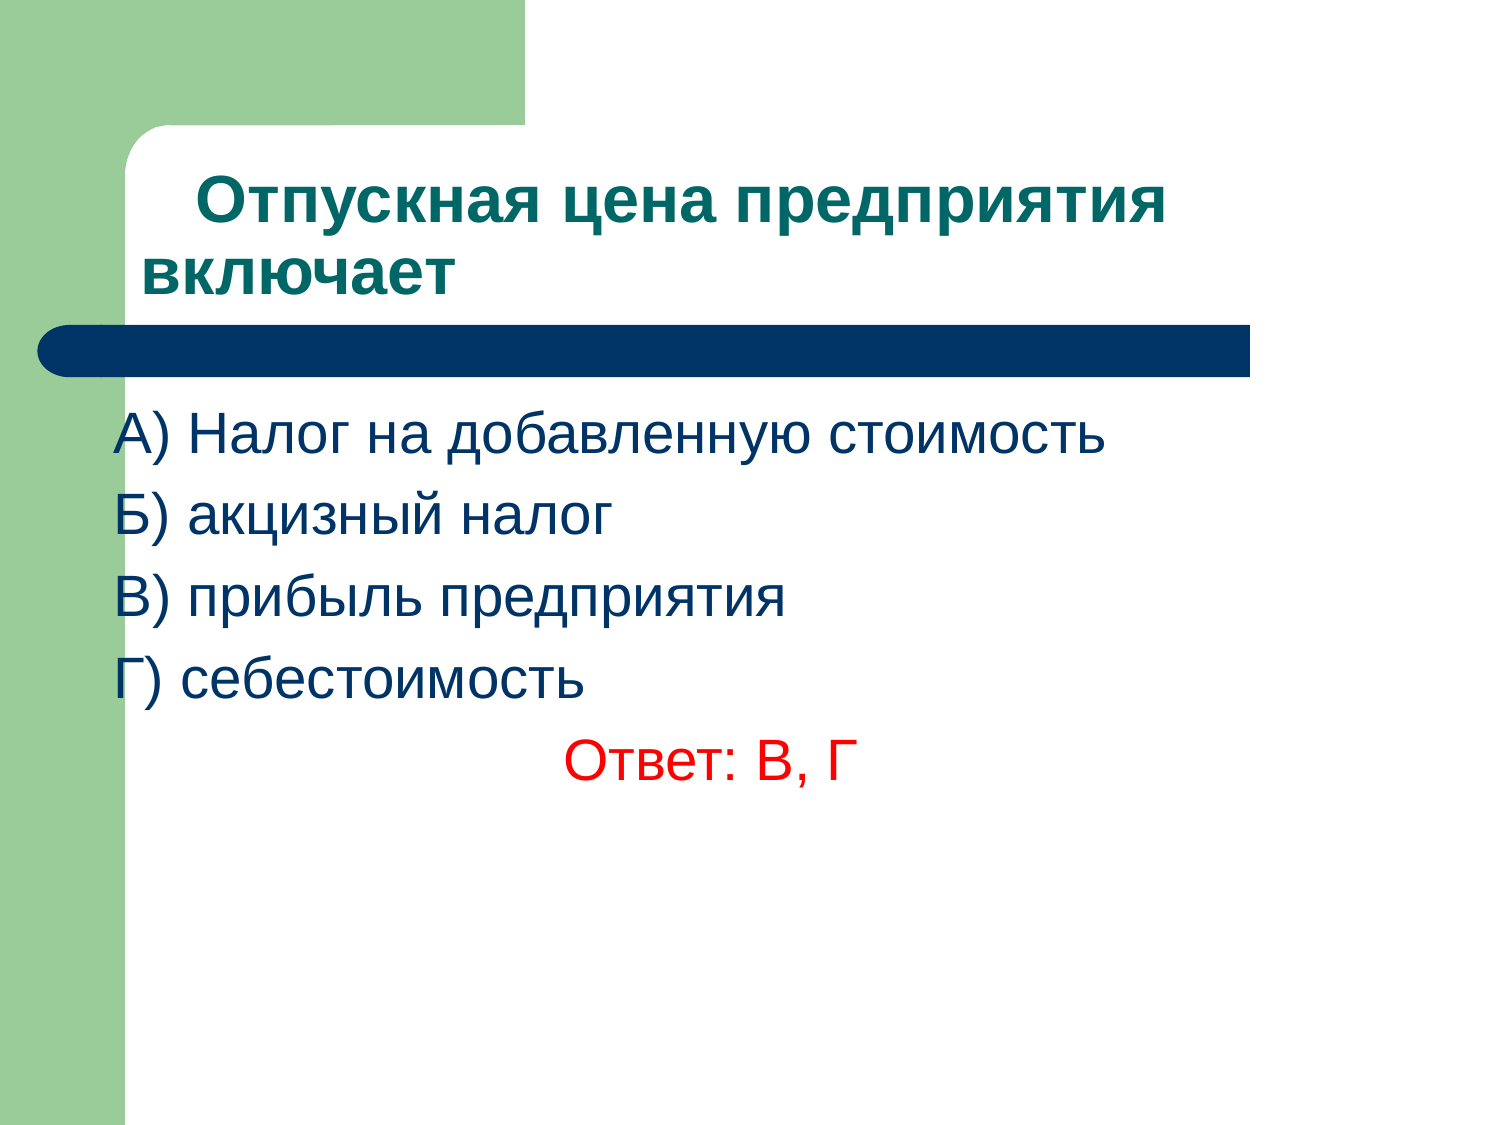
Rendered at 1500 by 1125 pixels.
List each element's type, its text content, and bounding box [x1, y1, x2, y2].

title Отпускная цена предприятия включает [125, 113, 1425, 317]
list A) Налог на добавленную стоимость Б) акцизный налог В) прибыль предприятия Г) себестоимость Ответ: В, Г [98, 387, 1471, 977]
